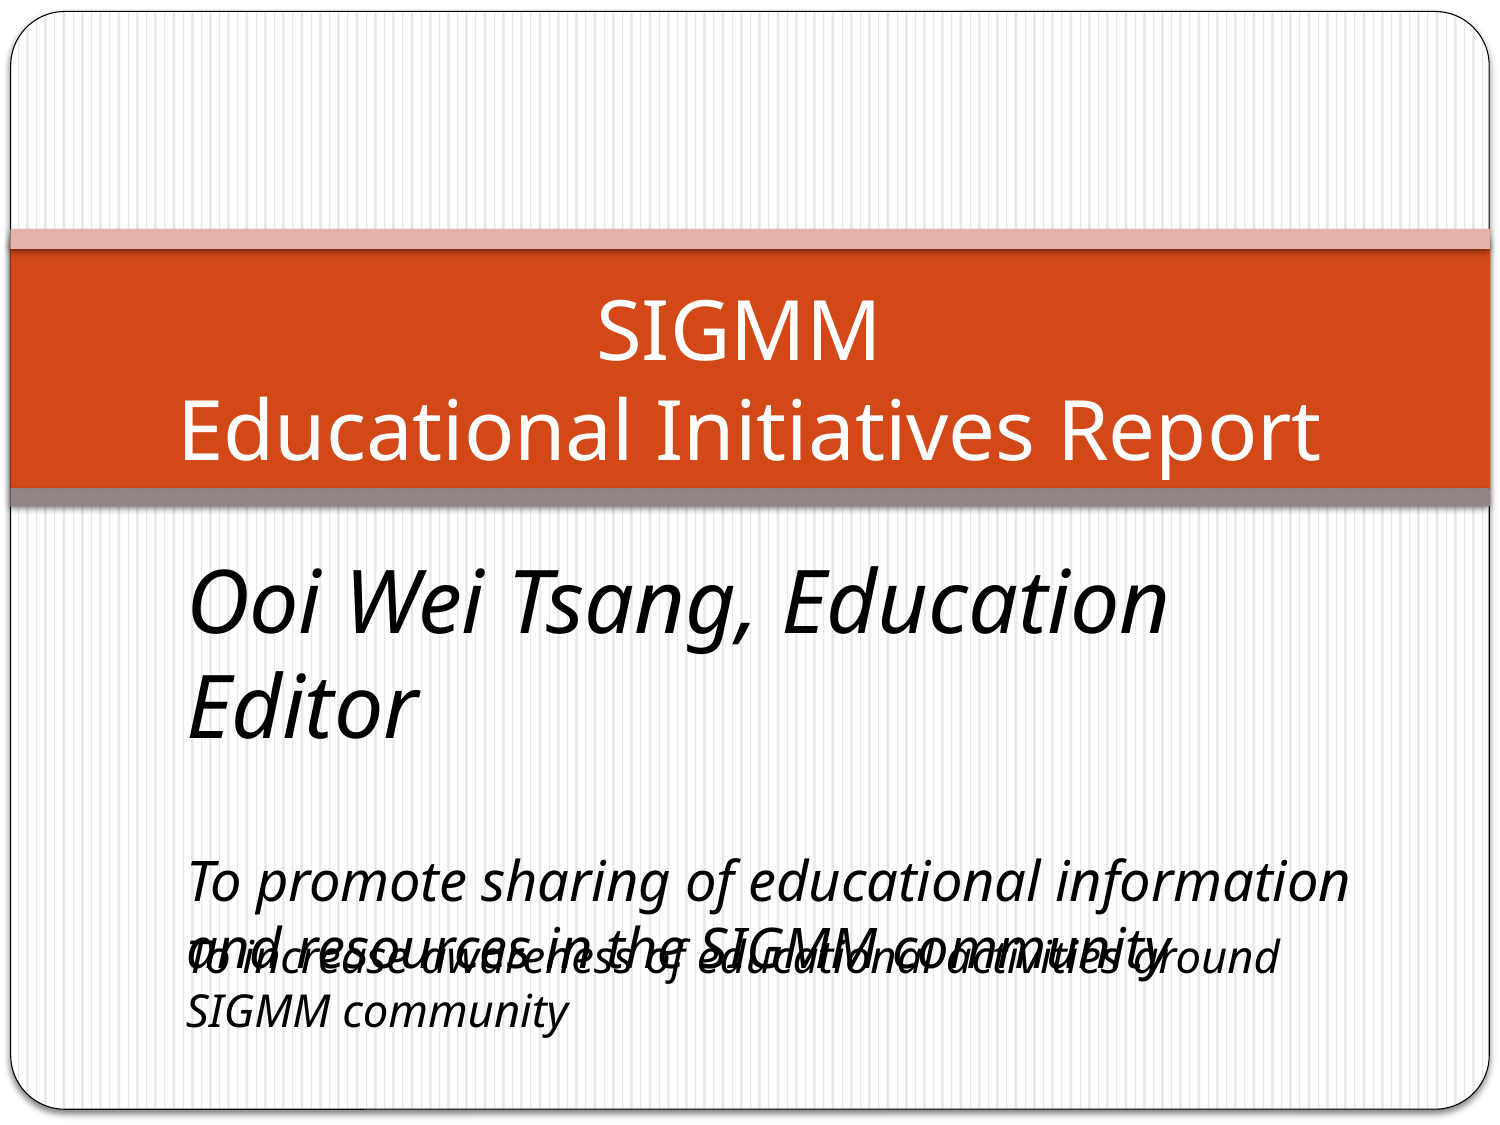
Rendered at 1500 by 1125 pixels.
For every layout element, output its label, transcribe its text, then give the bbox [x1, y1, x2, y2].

title SIGMM Educational Initiatives Report [112, 249, 1388, 613]
text_box Ooi Wei Tsang, Education Editor To promote sharing of educational information and resources in the SIGMM community [171, 537, 1388, 1042]
subtitle To increase awareness of educational activities around SIGMM community [171, 1042, 1388, 1046]
